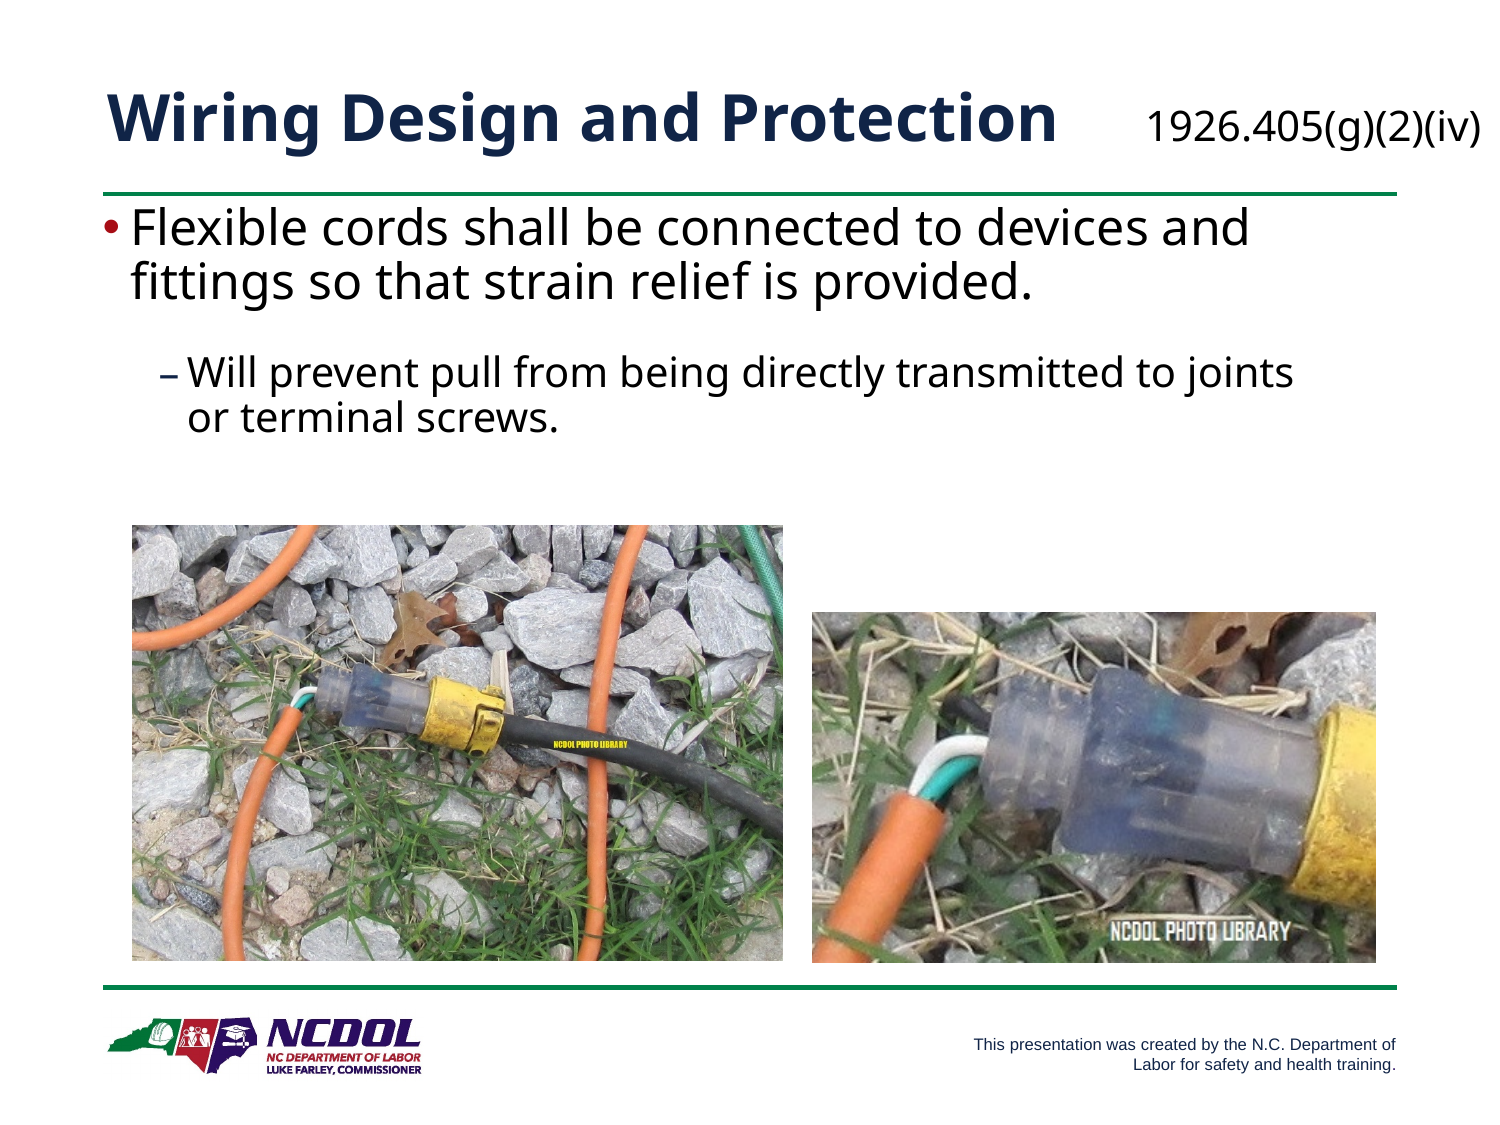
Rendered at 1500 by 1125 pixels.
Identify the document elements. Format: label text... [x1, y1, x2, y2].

list Flexible cords shall be connected to devices and fittings so that strain relief is provided. Will prevent pull from being directly transmitted to joints or terminal screws. [87, 195, 1350, 963]
picture [811, 611, 1377, 964]
title Wiring Design and Protection 1926.405(g)(2)(iv) [75, 75, 1500, 166]
picture [103, 1009, 424, 1082]
picture [131, 525, 783, 962]
